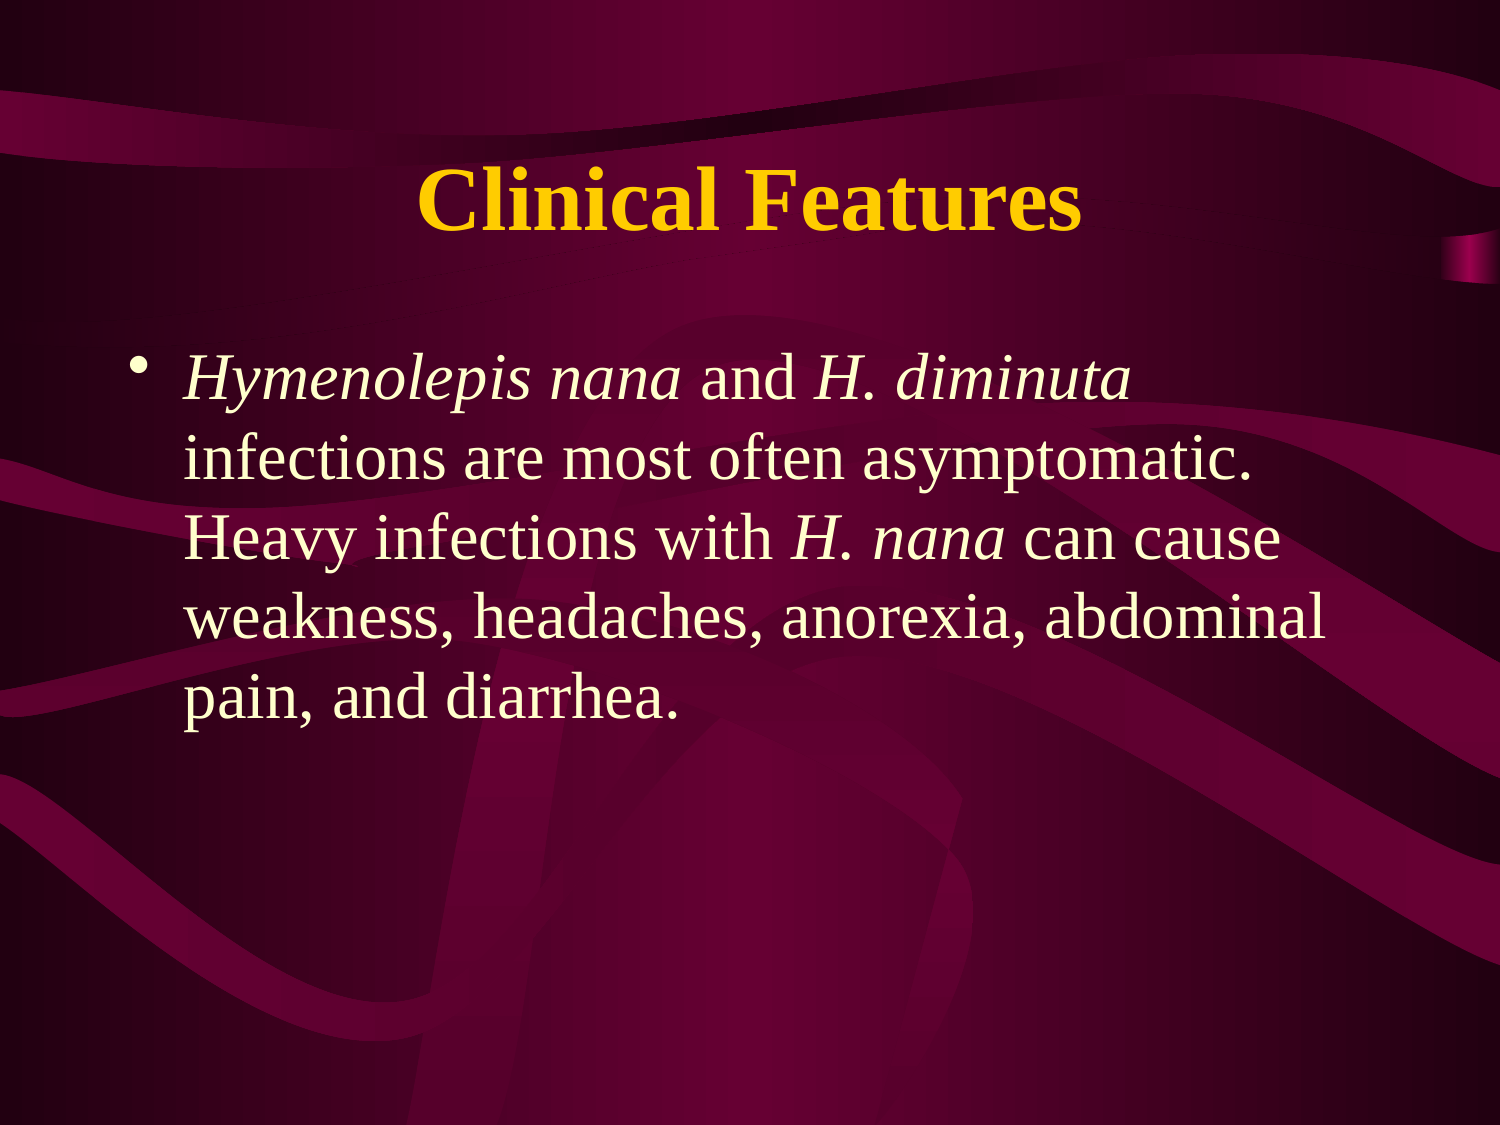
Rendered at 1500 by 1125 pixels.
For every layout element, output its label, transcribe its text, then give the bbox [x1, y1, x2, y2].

list Hymenolepis nana and H. diminuta infections are most often asymptomatic. Heavy infections with H. nana can cause weakness, headaches, anorexia, abdominal pain, and diarrhea. [112, 324, 1388, 1000]
title Clinical Features [112, 99, 1388, 288]
